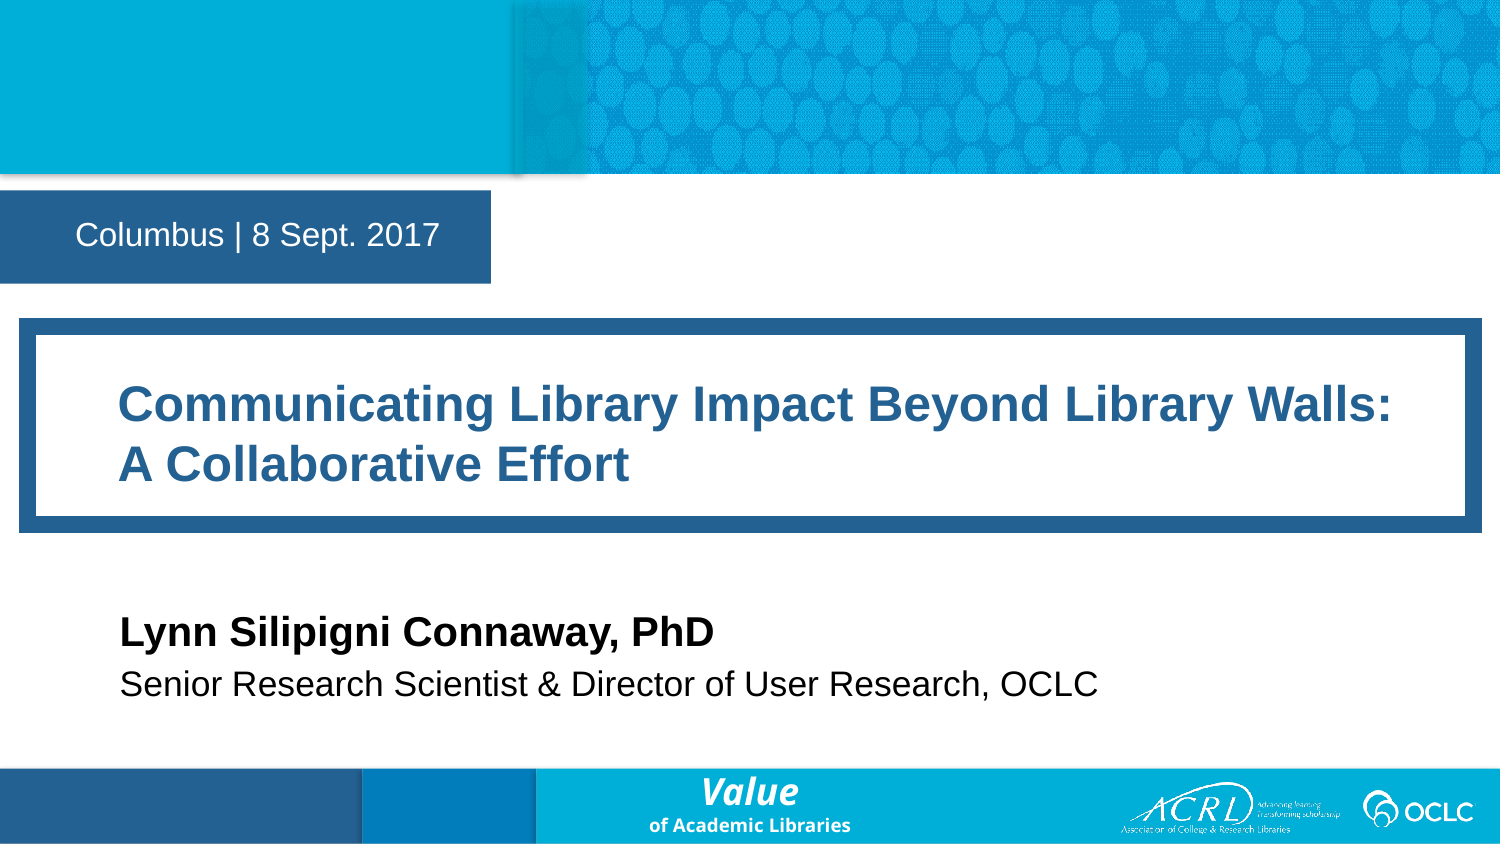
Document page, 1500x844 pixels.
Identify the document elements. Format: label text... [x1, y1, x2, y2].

list Lynn Silipigni Connaway, PhD [119, 597, 736, 660]
list Communicating Library Impact Beyond Library Walls: A Collaborative Effort [19, 318, 1482, 533]
list Senior Research Scientist & Director of User Research, OCLC [119, 660, 1161, 712]
list Columbus | 8 Sept. 2017 [0, 190, 491, 284]
